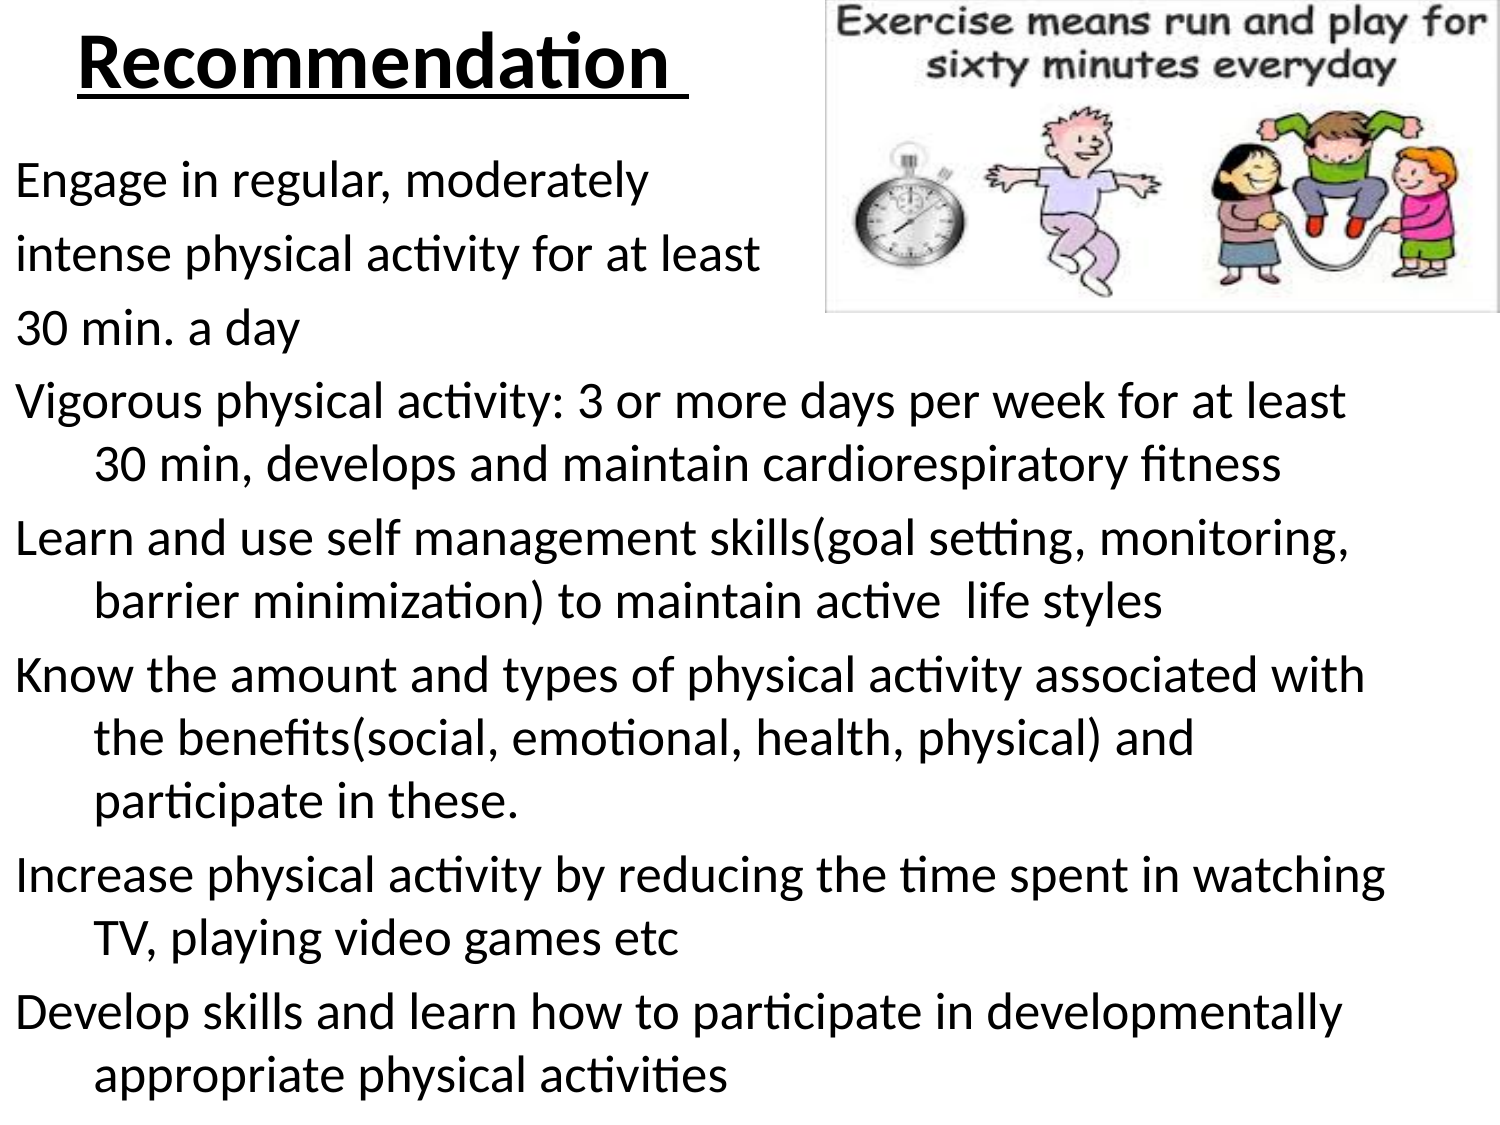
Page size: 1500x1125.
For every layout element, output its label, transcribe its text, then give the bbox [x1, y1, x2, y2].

picture [824, 0, 1500, 313]
list Engage in regular, moderately intense physical activity for at least 30 min. a day Vigorous physical activity: 3 or more days per week for at least 30 min, develops and maintain cardiorespiratory fitness Learn and use self management skills(goal setting, monitoring, barrier minimization) to maintain active life styles Know the amount and types of physical activity associated with the benefits(social, emotional, health, physical) and participate in these. Increase physical activity by reducing the time spent in watching TV, playing video games etc Develop skills and learn how to participate in developmentally appropriate physical activities [0, 137, 1425, 1125]
title Recommendation [62, 0, 822, 113]
